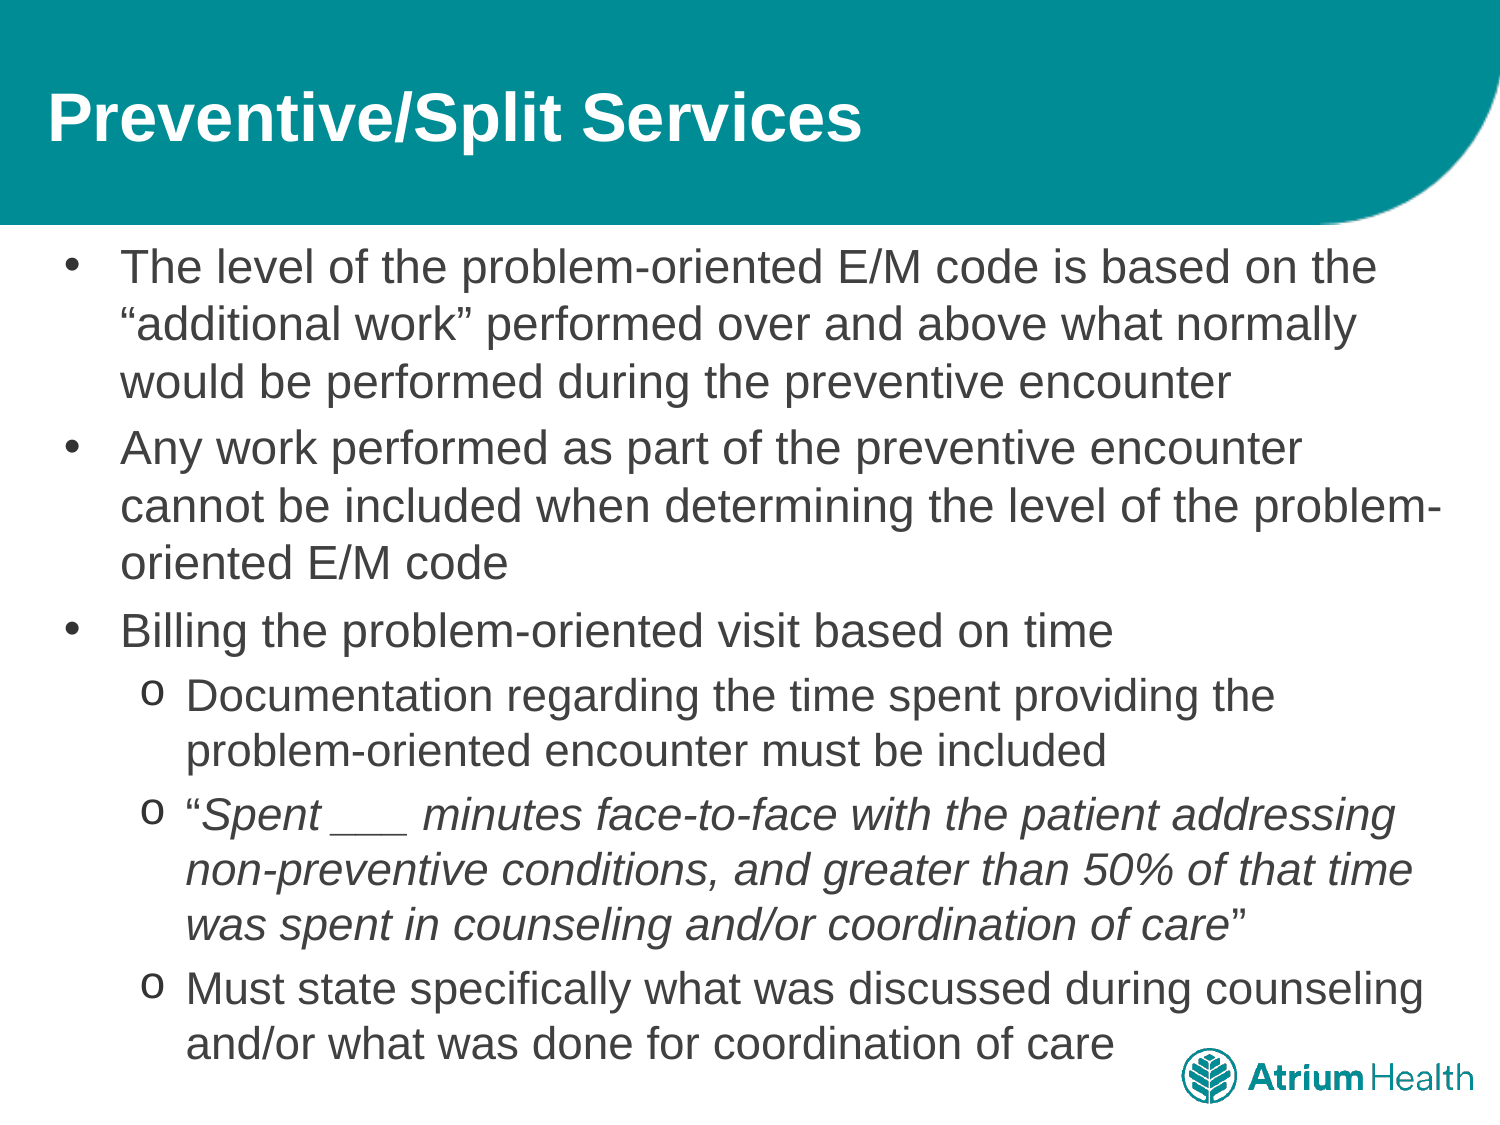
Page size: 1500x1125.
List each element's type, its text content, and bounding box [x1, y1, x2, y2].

title Preventive/Split Services [32, 10, 1474, 228]
picture [0, 0, 1500, 225]
text_box The level of the problem-oriented E/M code is based on the “additional work” performed over and above what normally would be performed during the preventive encounter Any work performed as part of the preventive encounter cannot be included when determining the level of the problem-oriented E/M code Billing the problem-oriented visit based on time Documentation regarding the time spent providing the problem-oriented encounter must be included “Spent ___ minutes face-to-face with the patient addressing non-preventive conditions, and greater than 50% of that time was spent in counseling and/or coordination of care” Must state specifically what was discussed during counseling and/or what was done for coordination of care [48, 227, 1474, 1078]
picture [1154, 1020, 1500, 1125]
